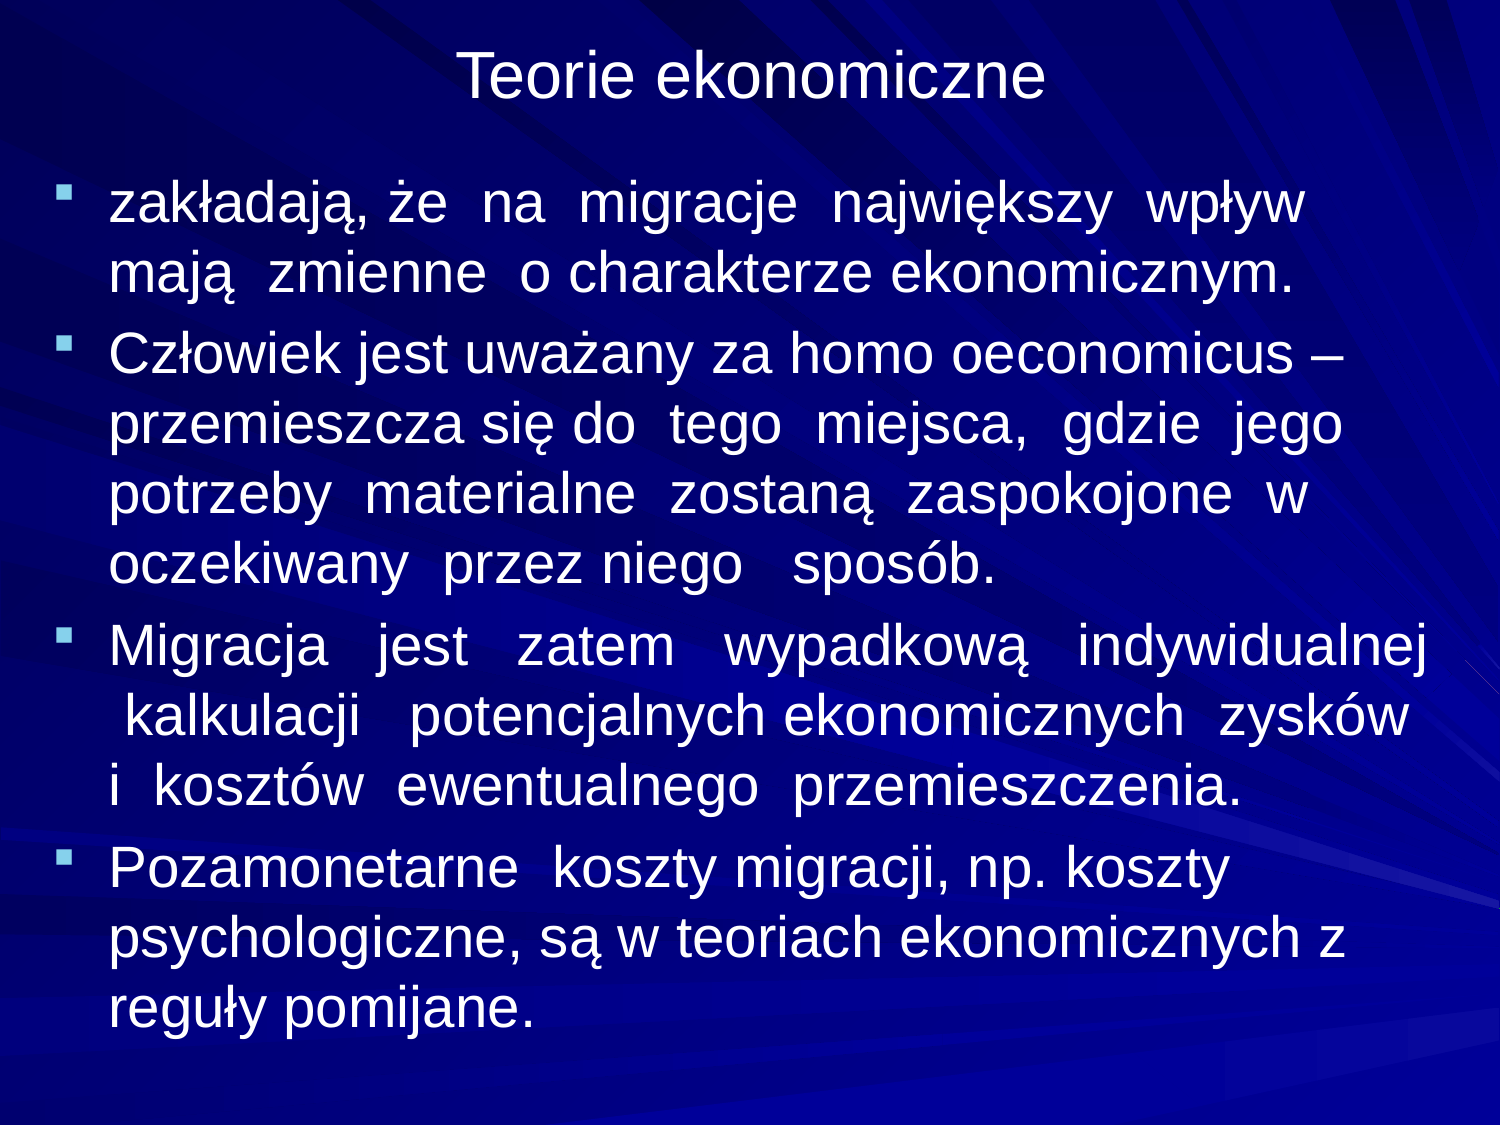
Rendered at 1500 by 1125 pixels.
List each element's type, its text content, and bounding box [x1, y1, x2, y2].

title Teorie ekonomiczne [76, 18, 1427, 126]
list zakładają, że na migracje największy wpływ mają zmienne o charakterze ekonomicznym. Człowiek jest uważany za homo oeconomicus – przemieszcza się do tego miejsca, gdzie jego potrzeby materialne zostaną zaspokojone w oczekiwany przez niego sposób. Migracja jest zatem wypadkową indywidualnej kalkulacji potencjalnych ekonomicznych zysków i kosztów ewentualnego przemieszczenia. Pozamonetarne koszty migracji, np. koszty psychologiczne, są w teoriach ekonomicznych z reguły pomijane. [36, 156, 1467, 1125]
